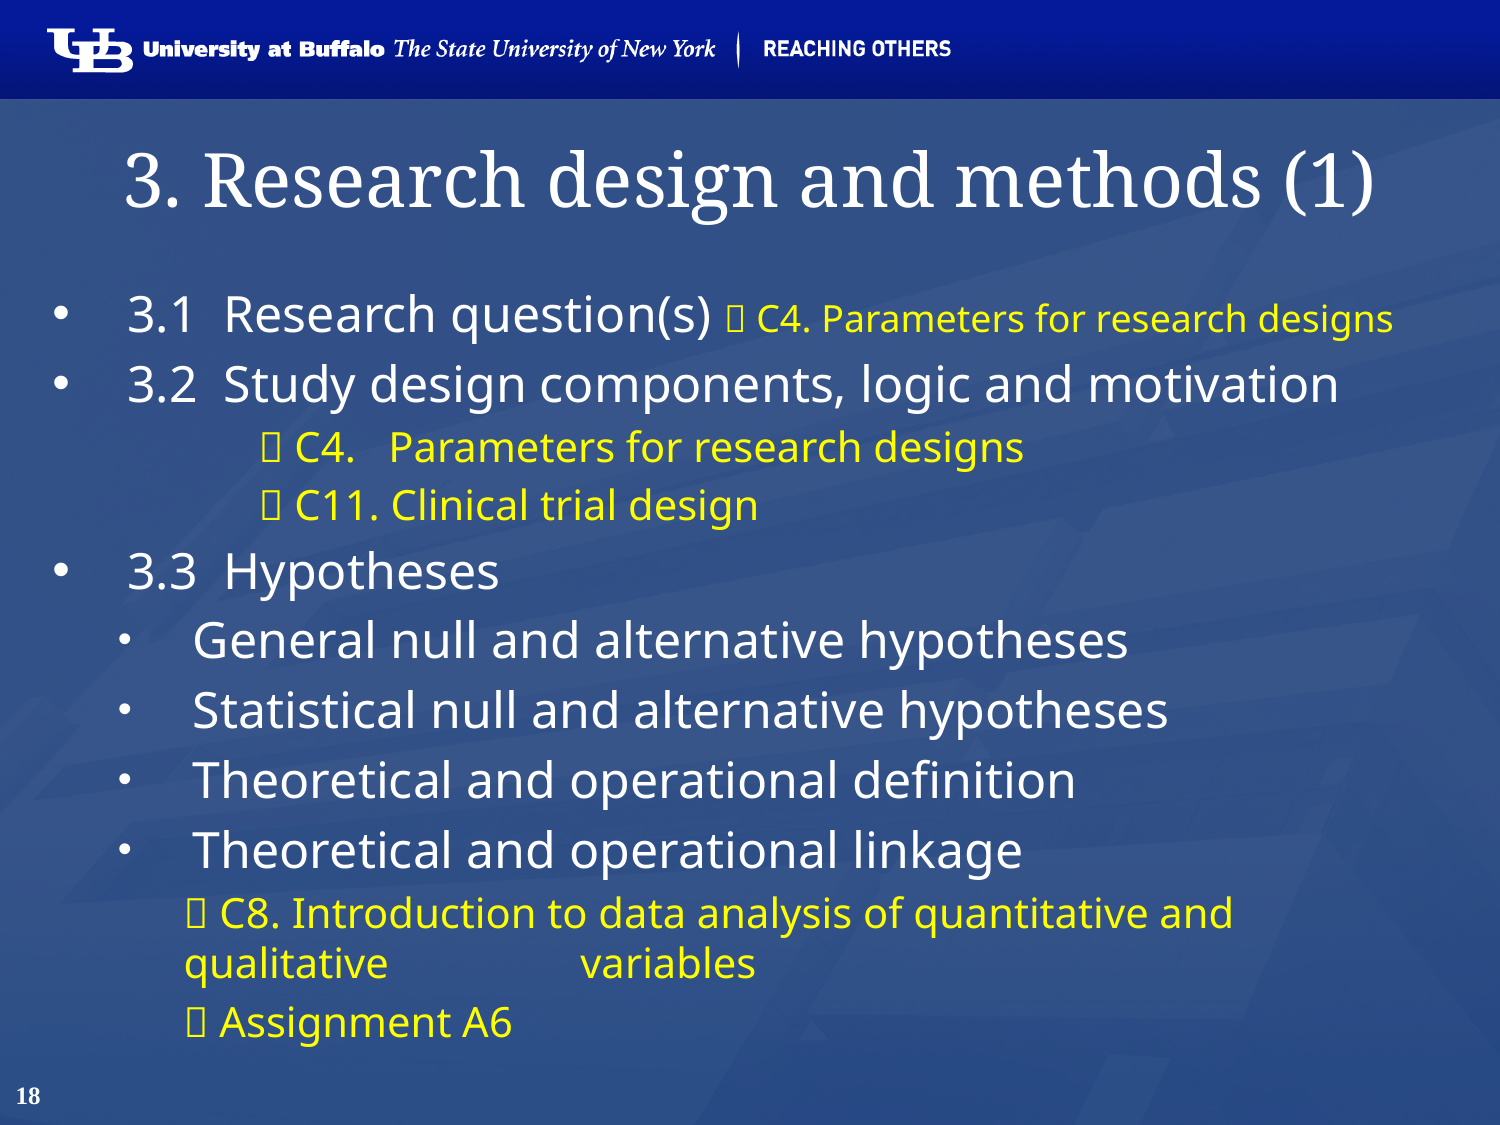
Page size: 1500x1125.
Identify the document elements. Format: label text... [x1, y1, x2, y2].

slide_number 18 [0, 1064, 75, 1125]
list 3.1 Research question(s)  C4. Parameters for research designs 3.2 Study design components, logic and motivation  C4. Parameters for research designs  C11. Clinical trial design 3.3 Hypotheses General null and alternative hypotheses Statistical null and alternative hypotheses Theoretical and operational definition Theoretical and operational linkage  C8. Introduction to data analysis of quantitative and qualitative variables  Assignment A6 [37, 275, 1463, 1088]
title 3. Research design and methods (1) [37, 125, 1463, 250]
picture [0, 0, 1500, 99]
